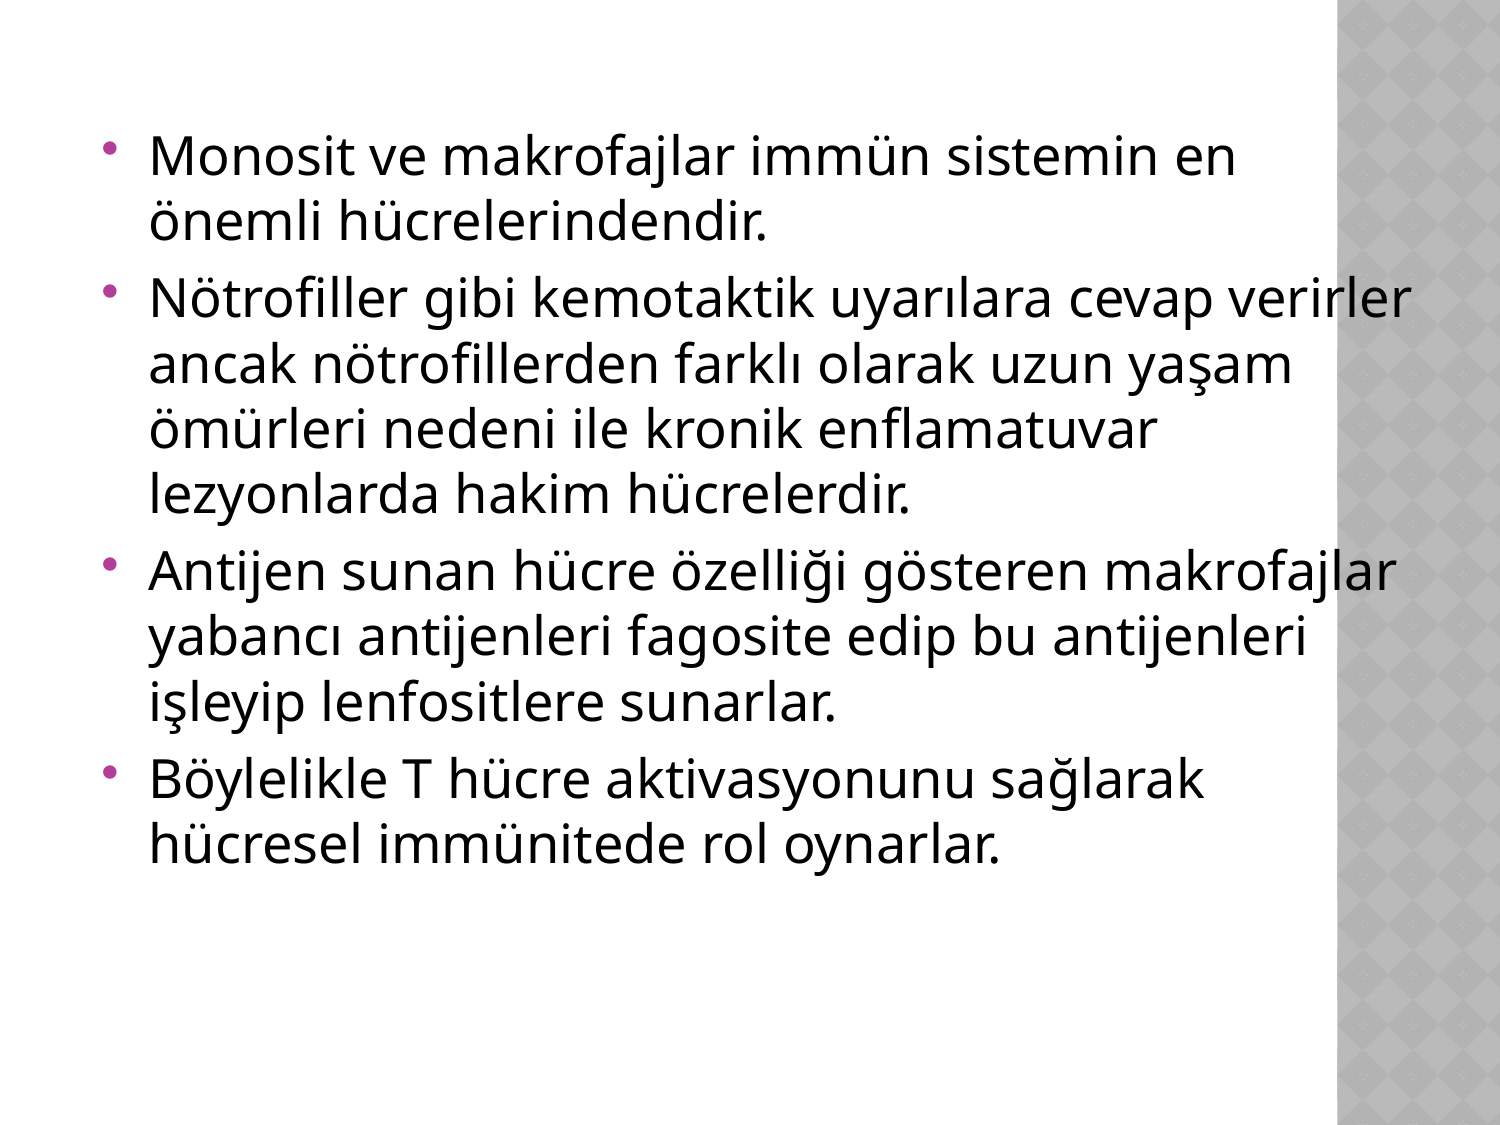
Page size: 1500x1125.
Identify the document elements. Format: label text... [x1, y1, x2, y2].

list Monosit ve makrofajlar immün sistemin en önemli hücrelerindendir. Nötrofiller gibi kemotaktik uyarılara cevap verirler ancak nötrofillerden farklı olarak uzun yaşam ömürleri nedeni ile kronik enflamatuvar lezyonlarda hakim hücrelerdir. Antijen sunan hücre özelliği gösteren makrofajlar yabancı antijenleri fagosite edip bu antijenleri işleyip lenfositlere sunarlar. Böylelikle T hücre aktivasyonunu sağlarak hücresel immünitede rol oynarlar. [88, 113, 1439, 1125]
